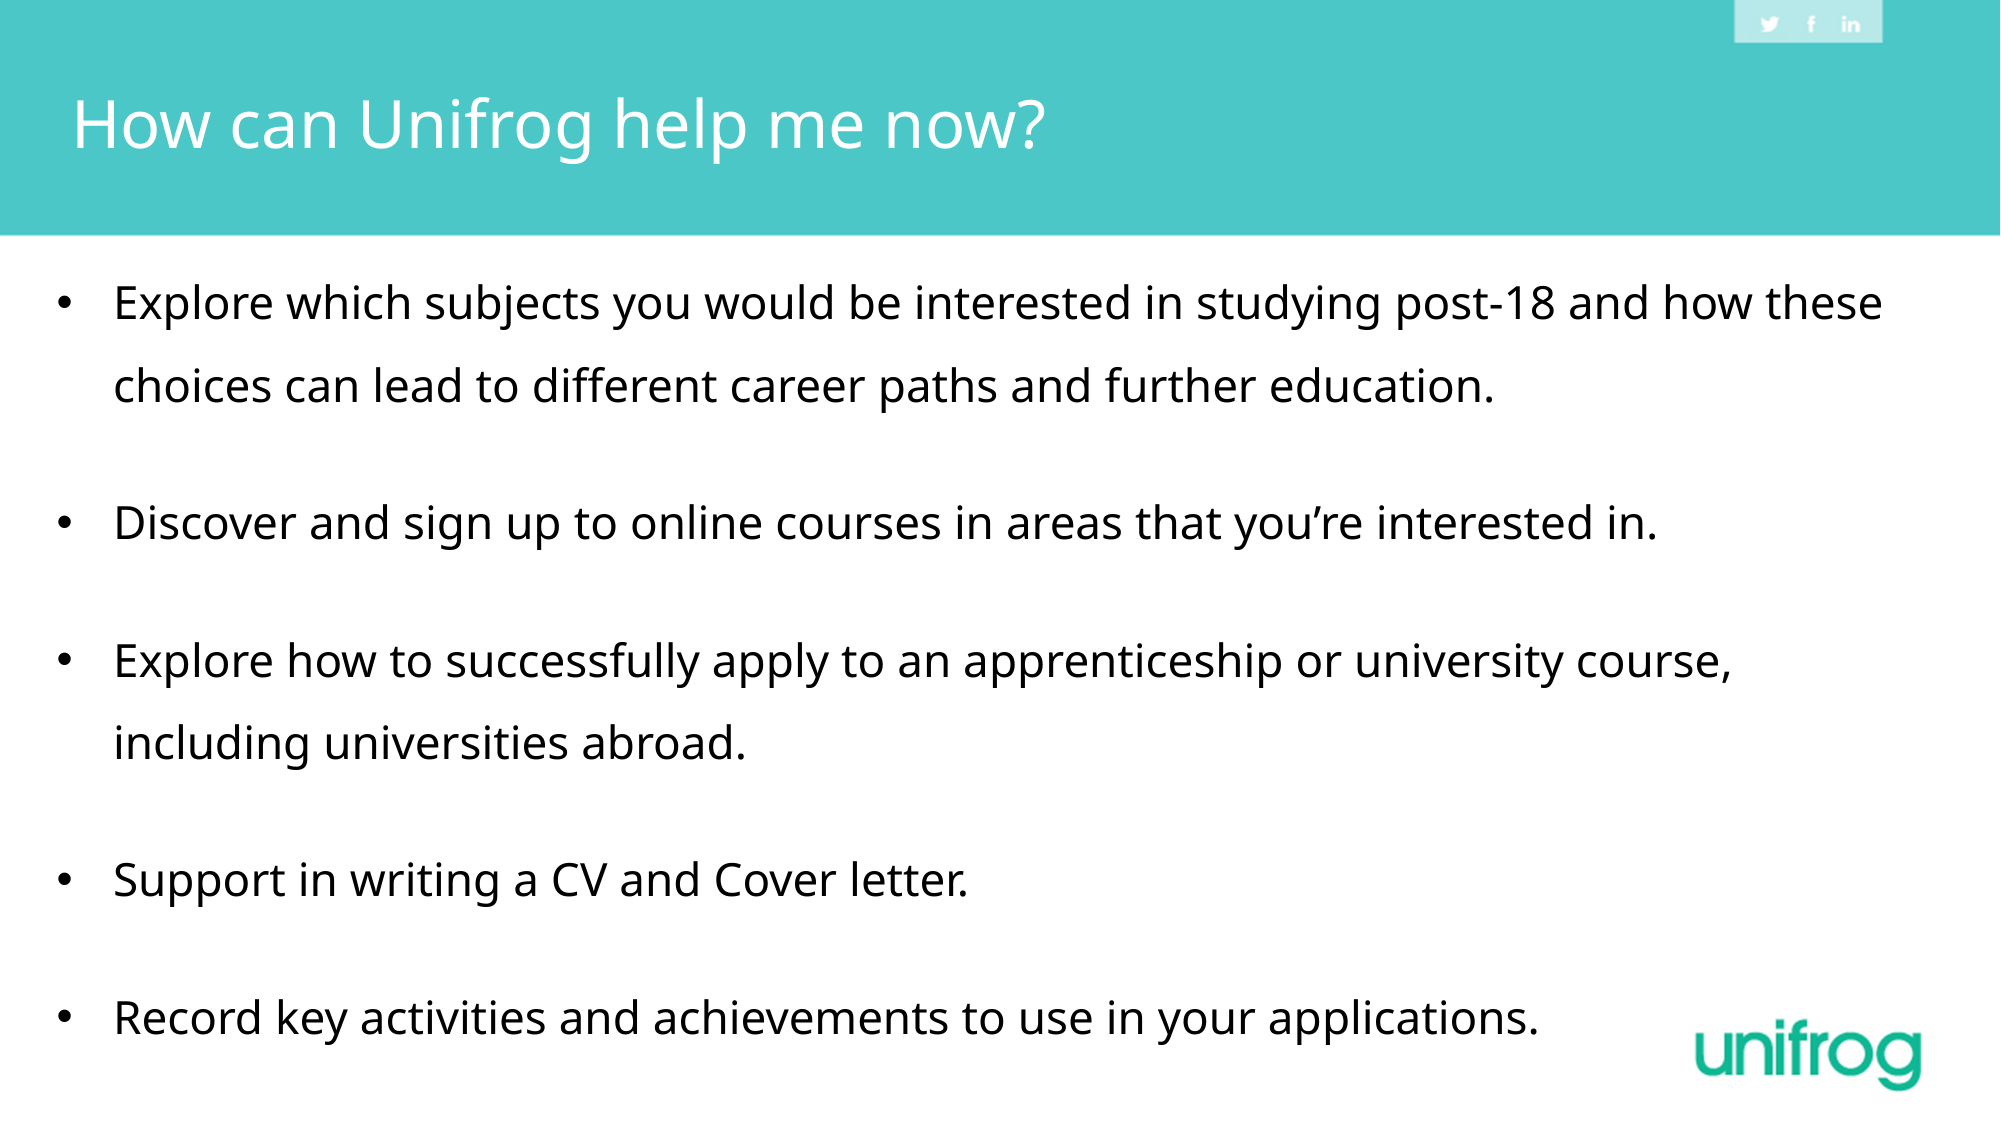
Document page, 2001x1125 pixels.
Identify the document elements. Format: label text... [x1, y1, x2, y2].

text_box How can Unifrog help me now? [56, 74, 1516, 169]
picture [0, 0, 2001, 1125]
text_box Explore which subjects you would be interested in studying post-18 and how these choices can lead to different career paths and further education. Discover and sign up to online courses in areas that you’re interested in. Explore how to successfully apply to an apprenticeship or university course, including universities abroad. Support in writing a CV and Cover letter. Record key activities and achievements to use in your applications. [41, 239, 1958, 1051]
